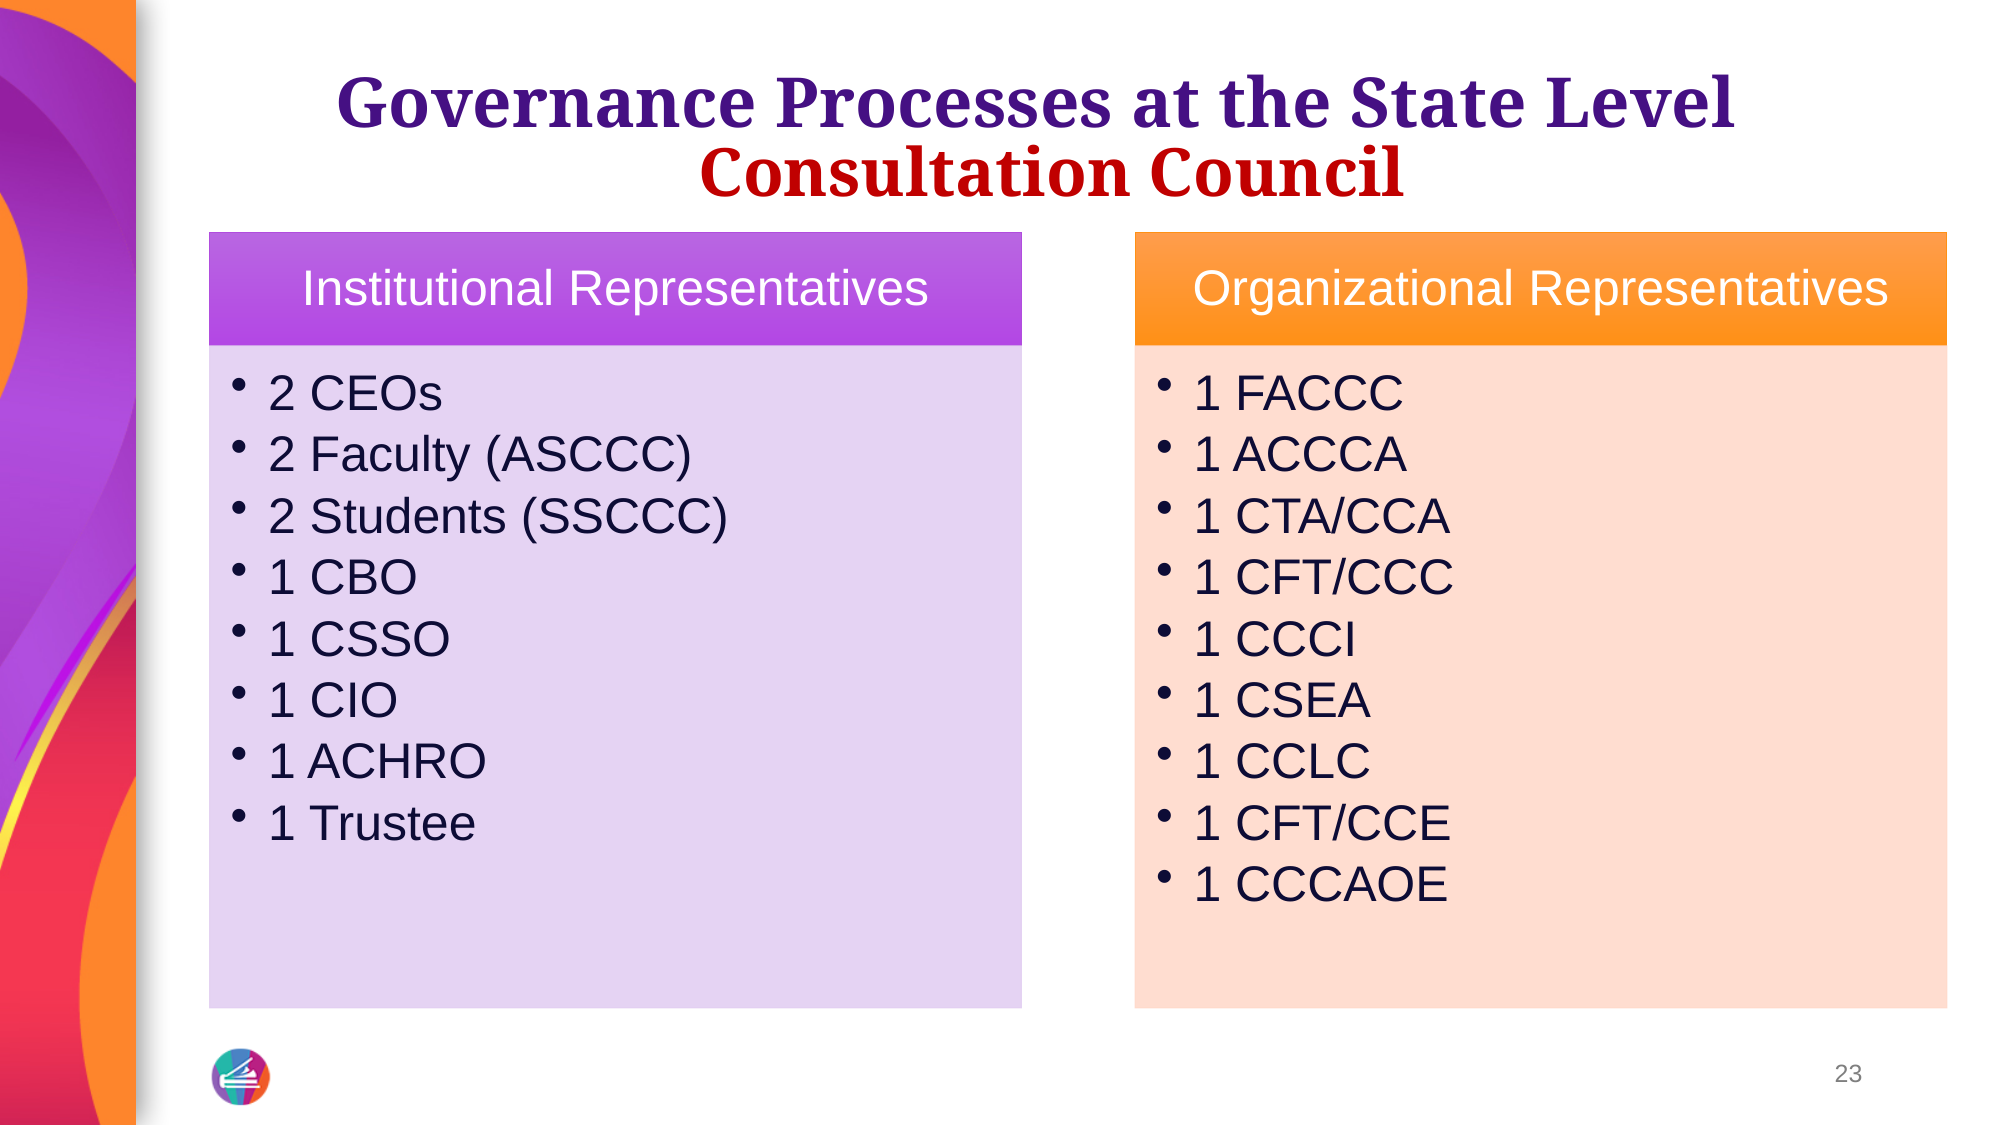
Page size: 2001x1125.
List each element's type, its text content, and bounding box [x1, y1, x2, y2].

text_box Consultation Council [225, 129, 1879, 220]
picture [209, 1046, 272, 1108]
title Governance Processes at the State Level [209, 59, 1863, 151]
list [209, 220, 1947, 1021]
slide_number 23 [1712, 1042, 1863, 1103]
picture [0, 0, 136, 1125]
